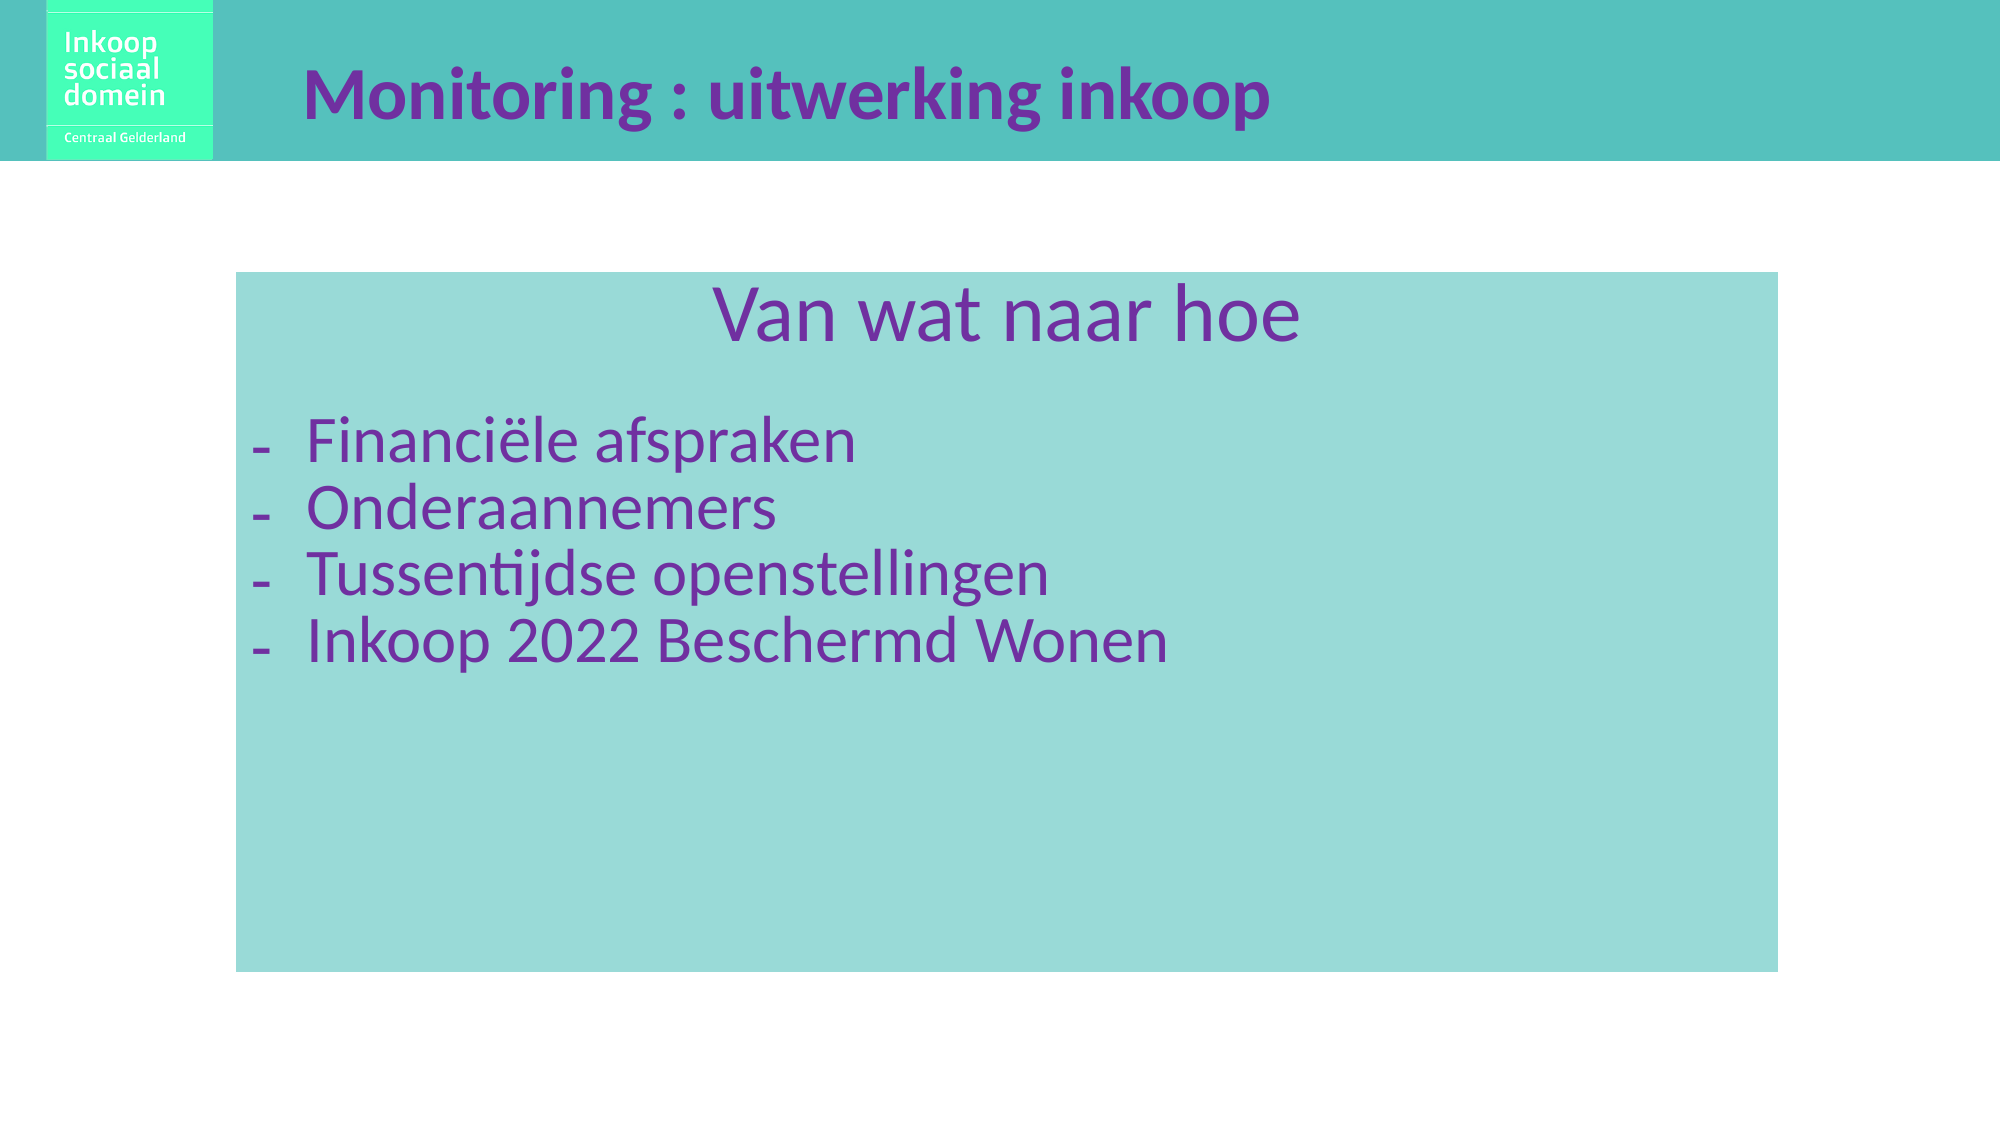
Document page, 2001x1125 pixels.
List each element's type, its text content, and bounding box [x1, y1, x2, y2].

text_box [287, 186, 1978, 599]
picture [46, 0, 213, 160]
table_header Van wat naar hoe Financiële afspraken Onderaannemers Tussentijdse openstellingen Inkoop 2022 Beschermd Wonen [236, 272, 1778, 972]
text_box Monitoring : uitwerking inkoop [287, 37, 2000, 142]
